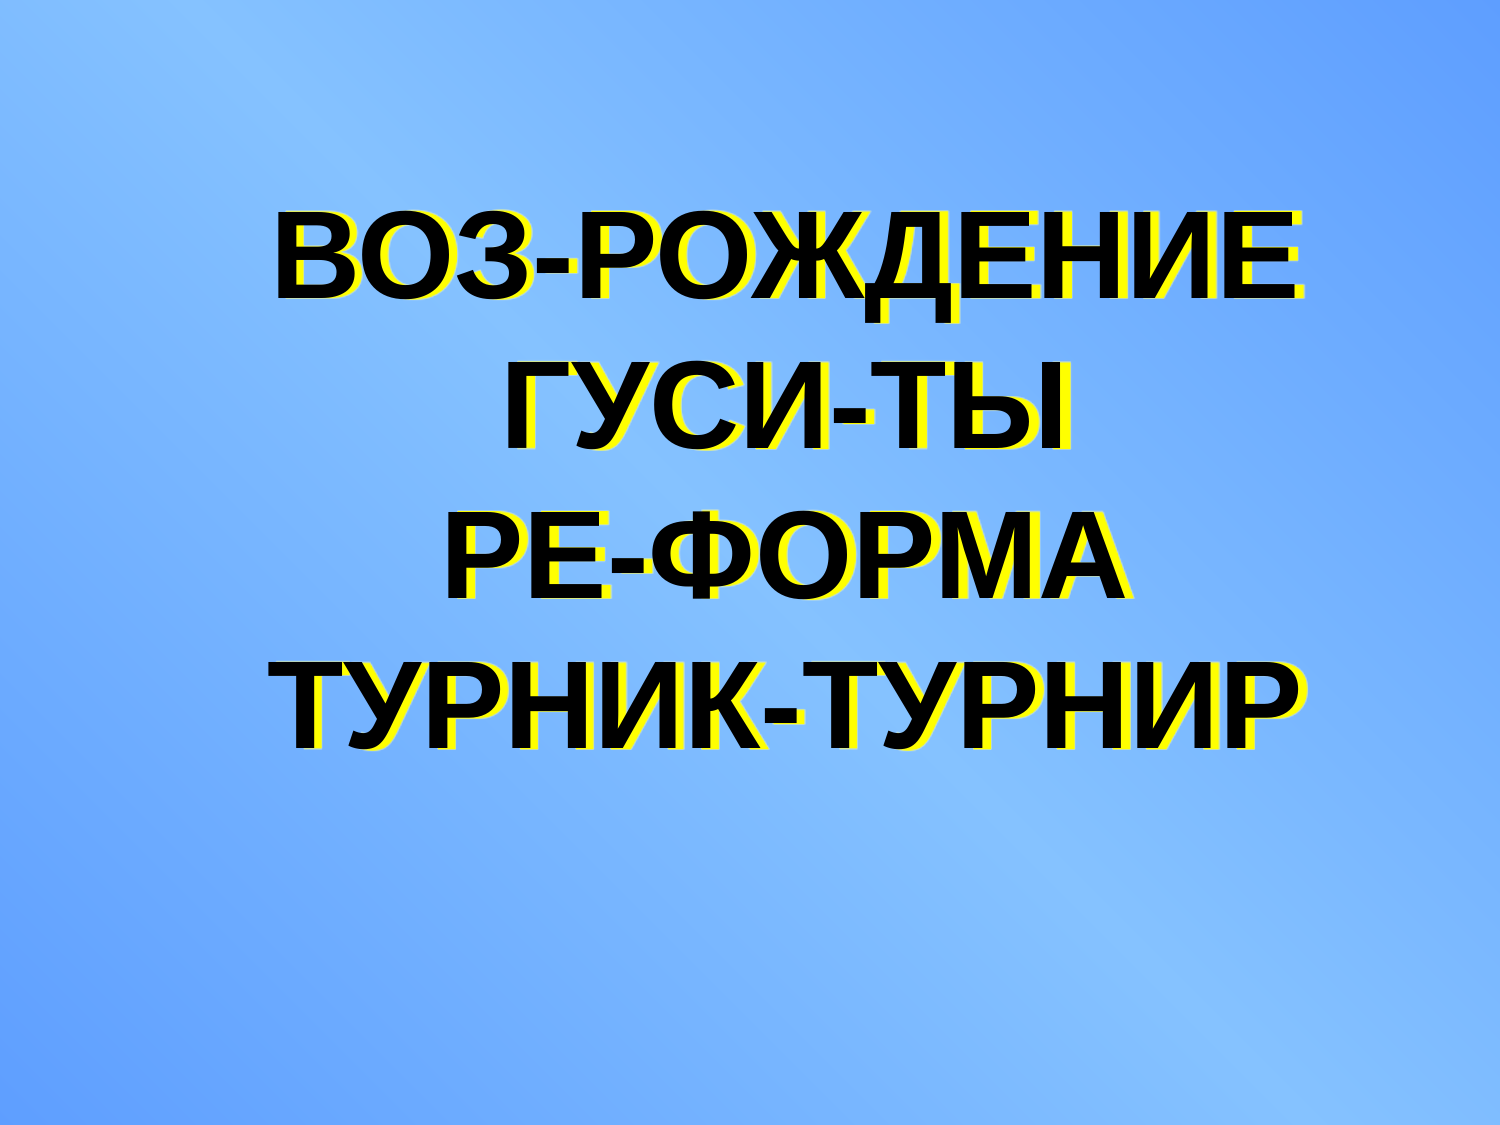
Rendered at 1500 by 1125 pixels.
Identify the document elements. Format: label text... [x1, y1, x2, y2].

title ВОЗ-РОЖДЕНИЕ ГУСИ-ТЫ РЕ-ФОРМА ТУРНИК-ТУРНИР [111, 113, 1459, 835]
